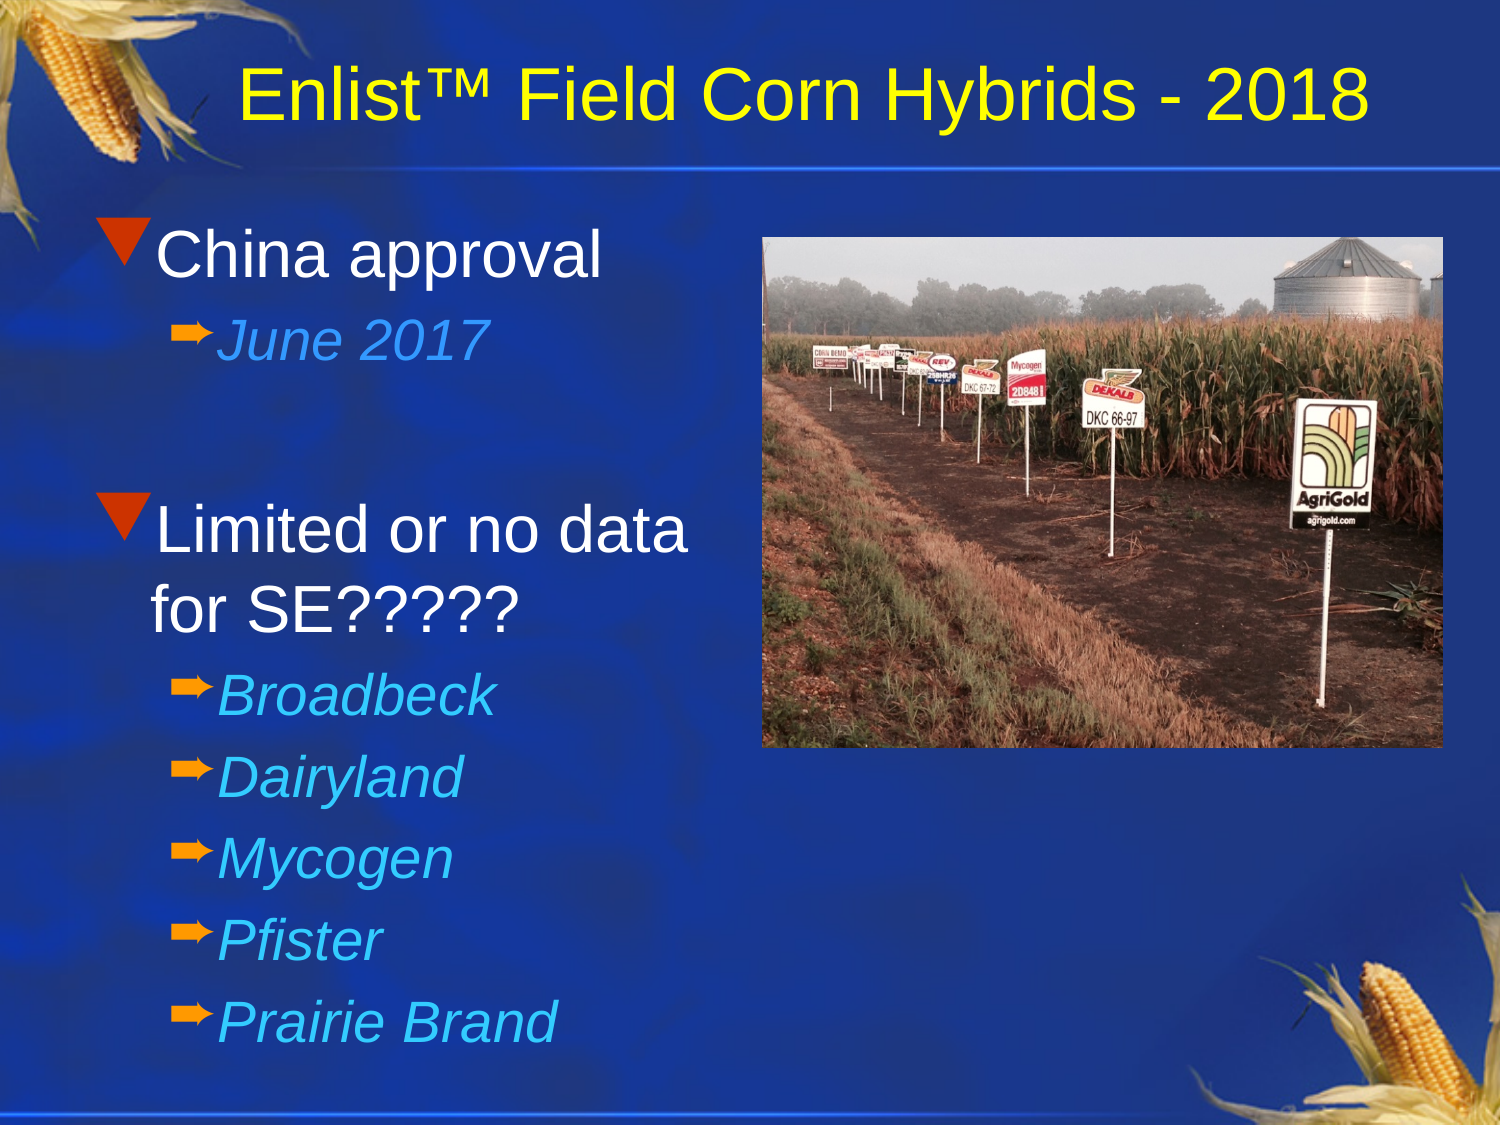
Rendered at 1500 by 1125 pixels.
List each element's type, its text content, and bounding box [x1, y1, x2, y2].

title Enlist™ Field Corn Hybrids - 2018 [222, 22, 1476, 159]
list China approval June 2017 Limited or no data for SE????? Broadbeck Dairyland Mycogen Pfister Prairie Brand [78, 203, 760, 1001]
picture [0, 0, 1500, 1125]
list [762, 237, 1443, 748]
